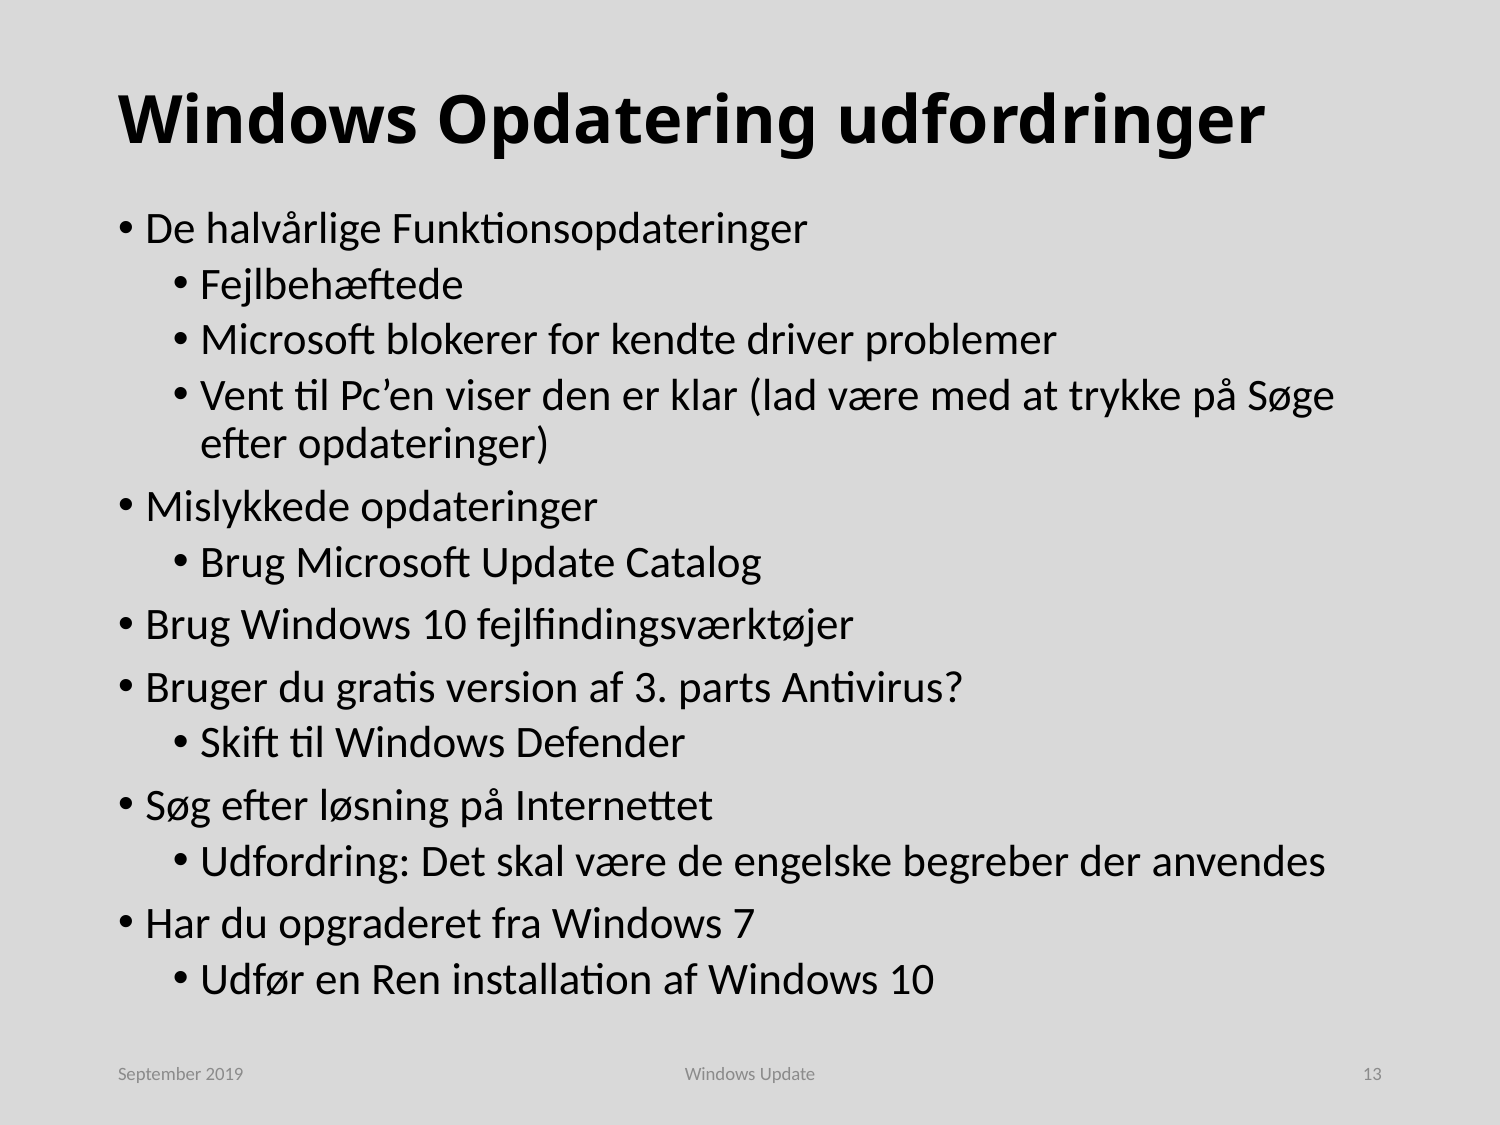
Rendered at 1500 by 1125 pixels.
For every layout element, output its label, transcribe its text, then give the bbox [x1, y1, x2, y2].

title Windows Opdatering udfordringer [103, 59, 1397, 184]
list De halvårlige Funktionsopdateringer Fejlbehæftede Microsoft blokerer for kendte driver problemer Vent til Pc’en viser den er klar (lad være med at trykke på Søge efter opdateringer) Mislykkede opdateringer Brug Microsoft Update Catalog Brug Windows 10 fejlfindingsværktøjer Bruger du gratis version af 3. parts Antivirus? Skift til Windows Defender Søg efter løsning på Internettet Udfordring: Det skal være de engelske begreber der anvendes Har du opgraderet fra Windows 7 Udfør en Ren installation af Windows 10 [103, 197, 1397, 1014]
footer Windows Update [496, 1042, 1004, 1103]
slide_number 13 [1059, 1042, 1397, 1103]
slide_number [103, 1042, 441, 1103]
